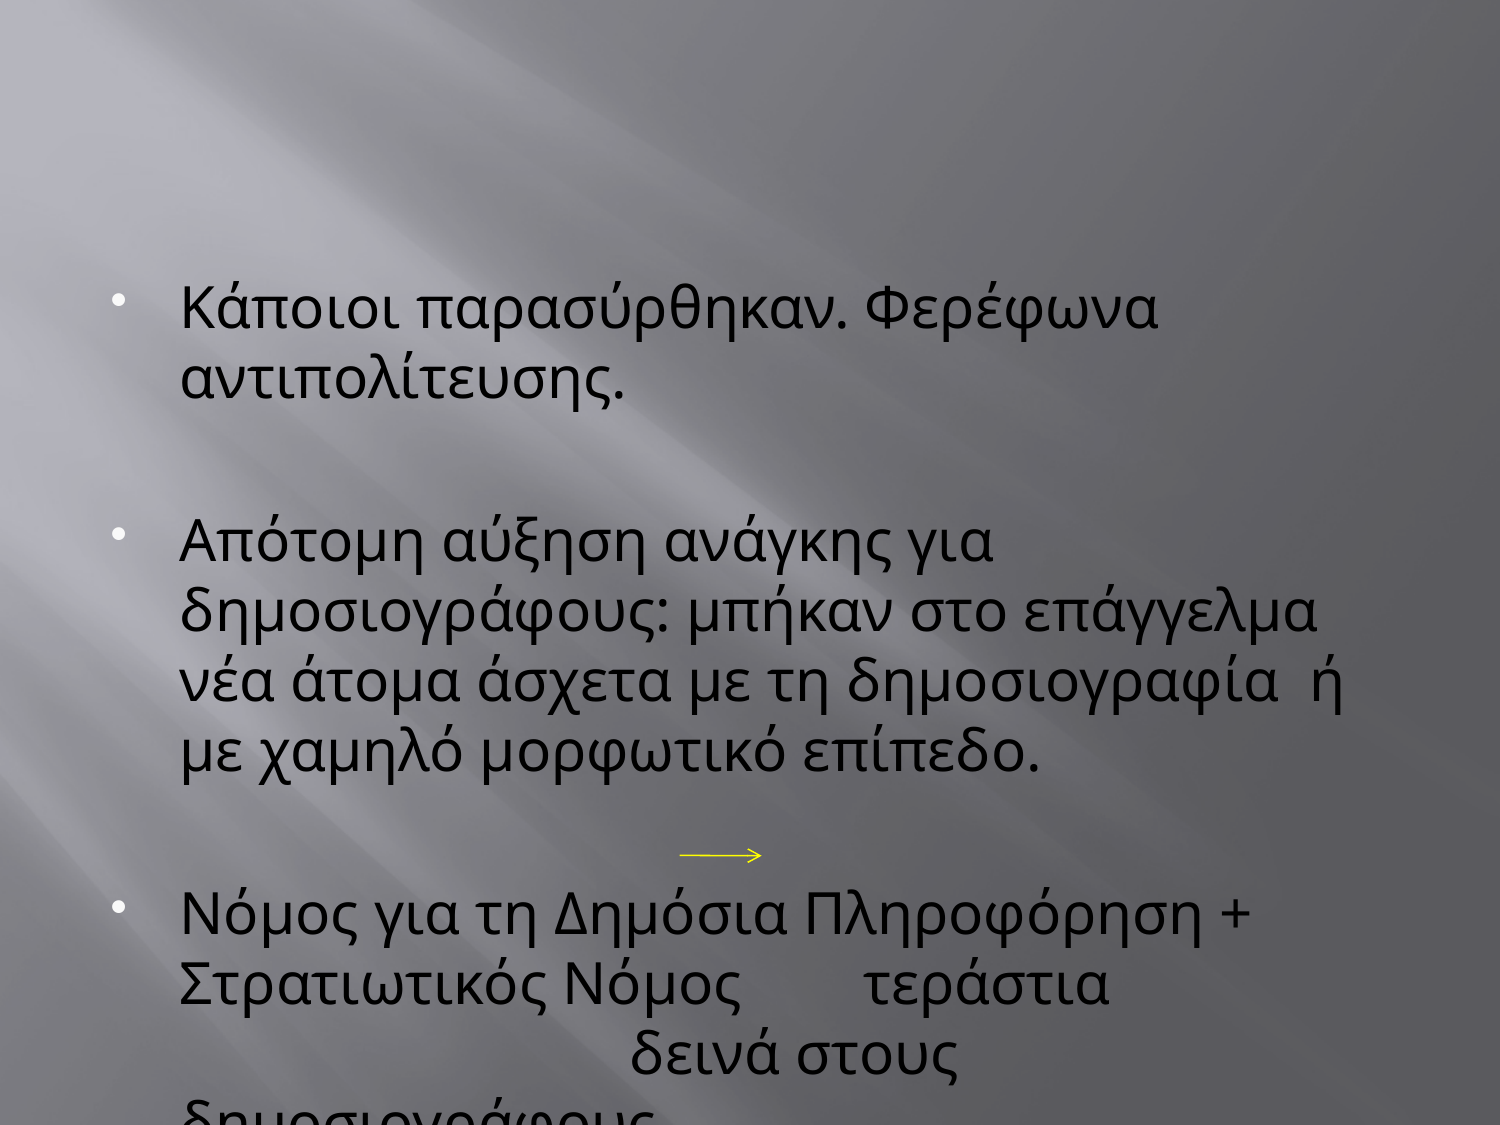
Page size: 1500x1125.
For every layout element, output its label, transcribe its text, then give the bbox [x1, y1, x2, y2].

list Κάποιοι παρασύρθηκαν. Φερέφωνα αντιπολίτευσης. Απότομη αύξηση ανάγκης για δημοσιογράφους: μπήκαν στο επάγγελμα νέα άτομα άσχετα με τη δημοσιογραφία ή με χαμηλό μορφωτικό επίπεδο. Νόμος για τη Δημόσια Πληροφόρηση + Στρατιωτικός Νόμος τεράστια δεινά στους δημοσιογράφους. [75, 262, 1425, 1035]
